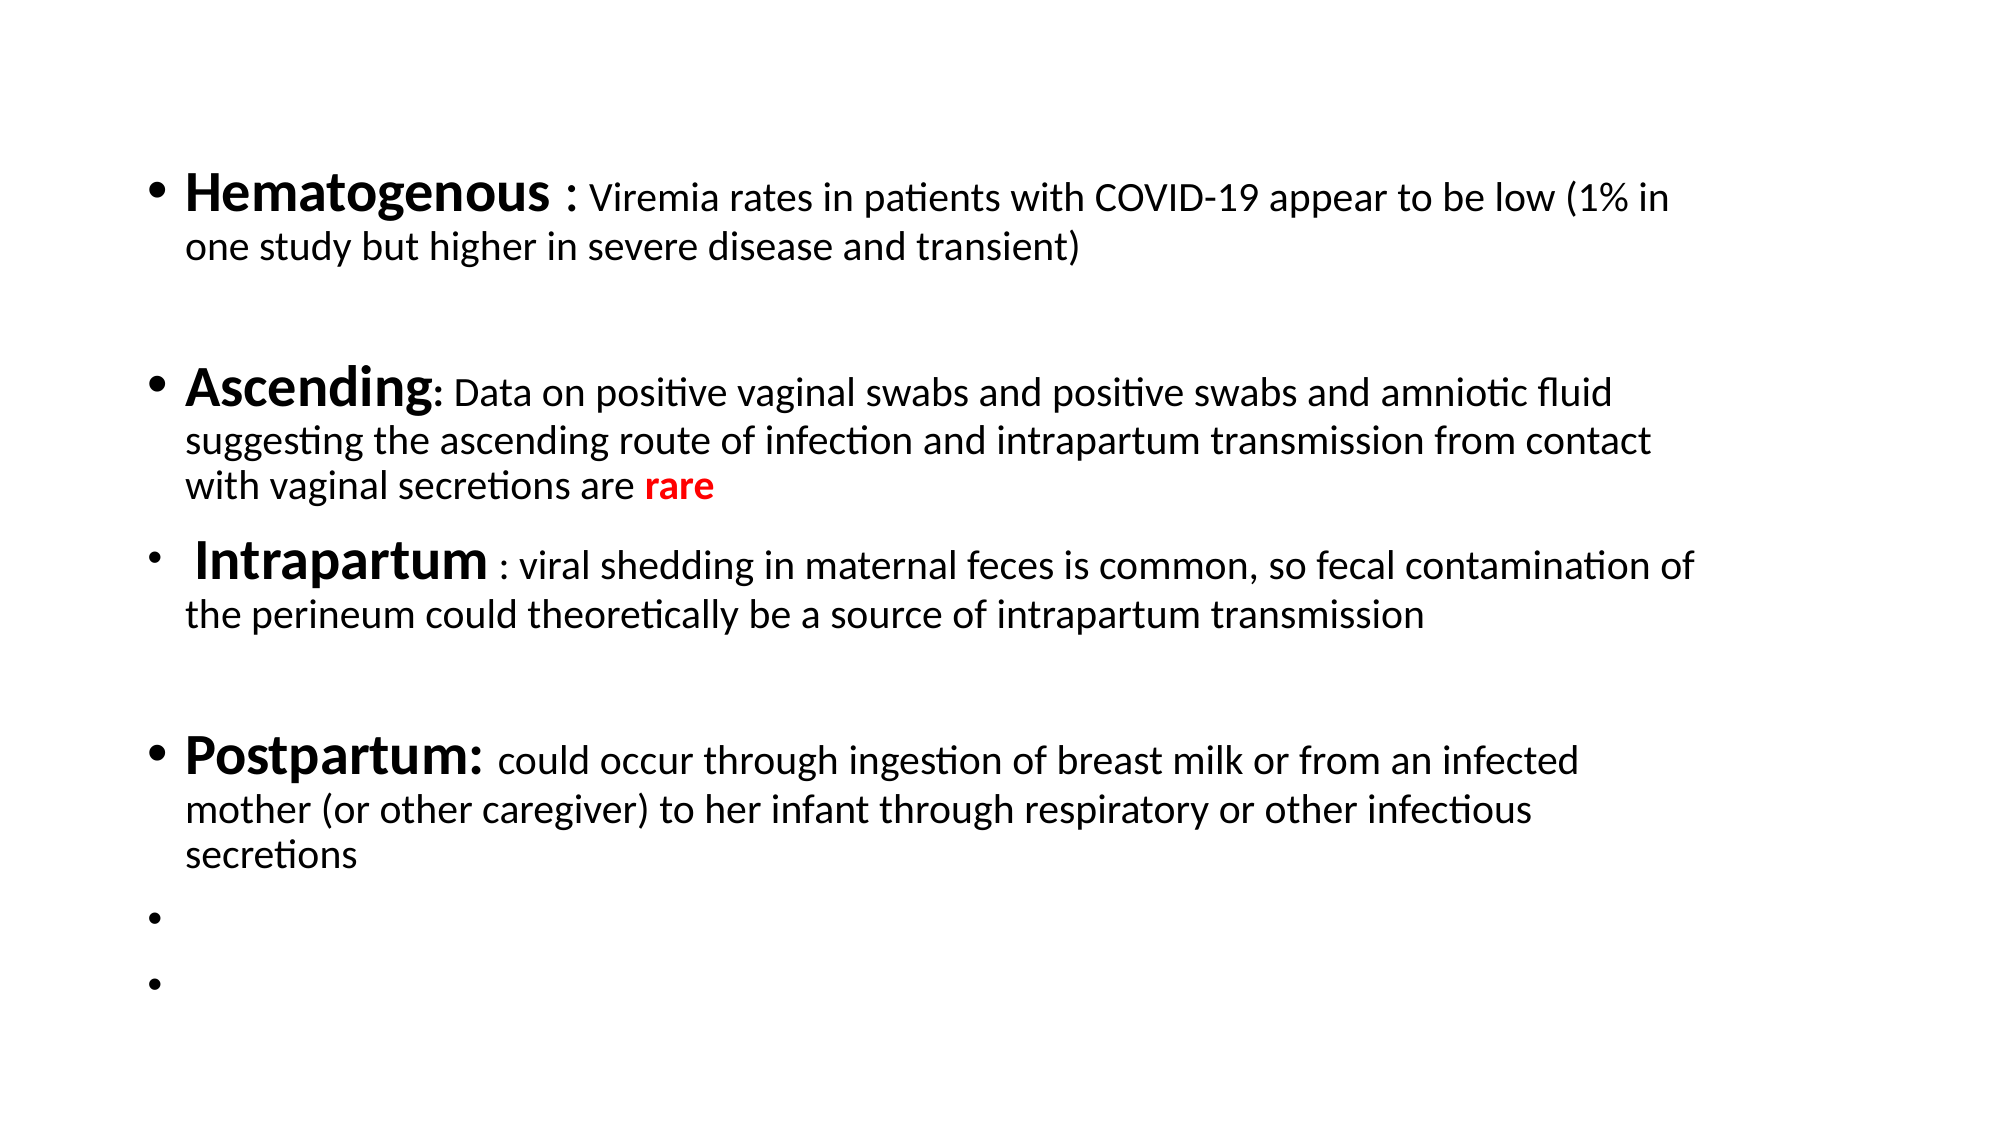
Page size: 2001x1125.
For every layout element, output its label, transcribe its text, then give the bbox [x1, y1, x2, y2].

list Hematogenous : Viremia rates in patients with COVID-19 appear to be low (1% in one study but higher in severe disease and transient) Ascending: Data on positive vaginal swabs and positive swabs and amniotic fluid suggesting the ascending route of infection and intrapartum transmission from contact with vaginal secretions are rare Intrapartum : viral shedding in maternal feces is common, so fecal contamination of the perineum could theoretically be a source of intrapartum transmission Postpartum: could occur through ingestion of breast milk or from an infected mother (or other caregiver) to her infant through respiratory or other infectious secretions [132, 153, 1727, 906]
